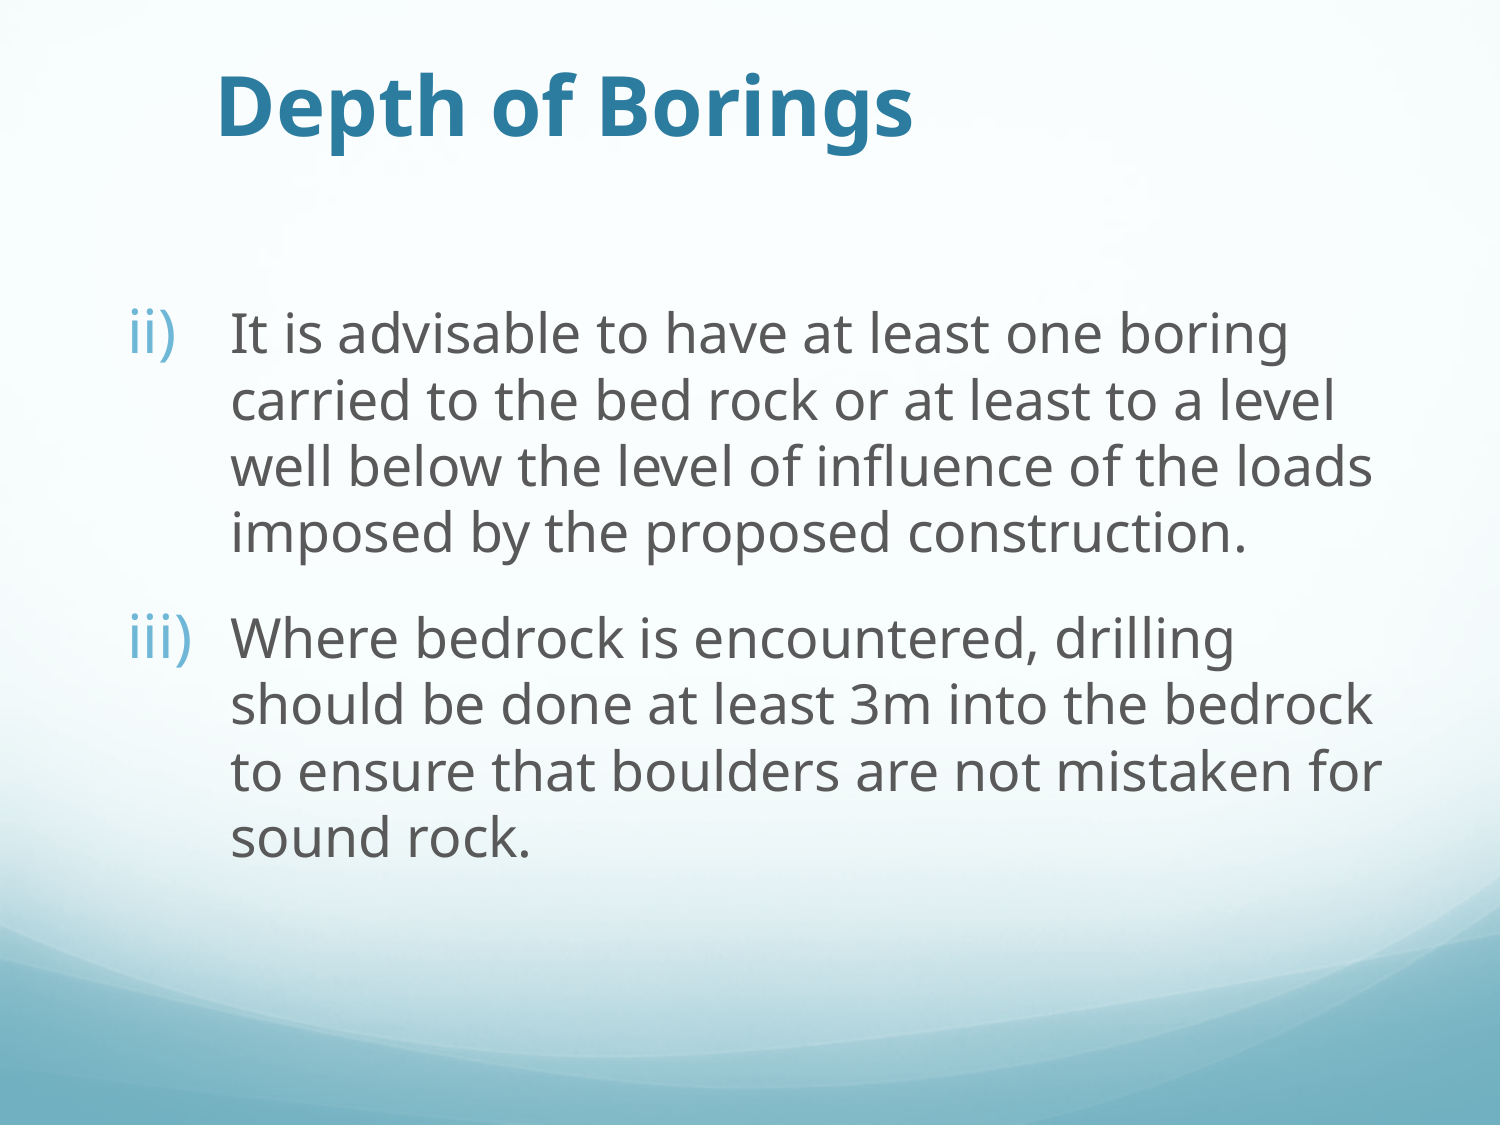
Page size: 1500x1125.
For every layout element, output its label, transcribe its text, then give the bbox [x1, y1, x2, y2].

title Depth of Borings [112, 62, 1388, 162]
list It is advisable to have at least one boring carried to the bed rock or at least to a level well below the level of influence of the loads imposed by the proposed construction. Where bedrock is encountered, drilling should be done at least 3m into the bedrock to ensure that boulders are not mistaken for sound rock. [111, 290, 1400, 906]
